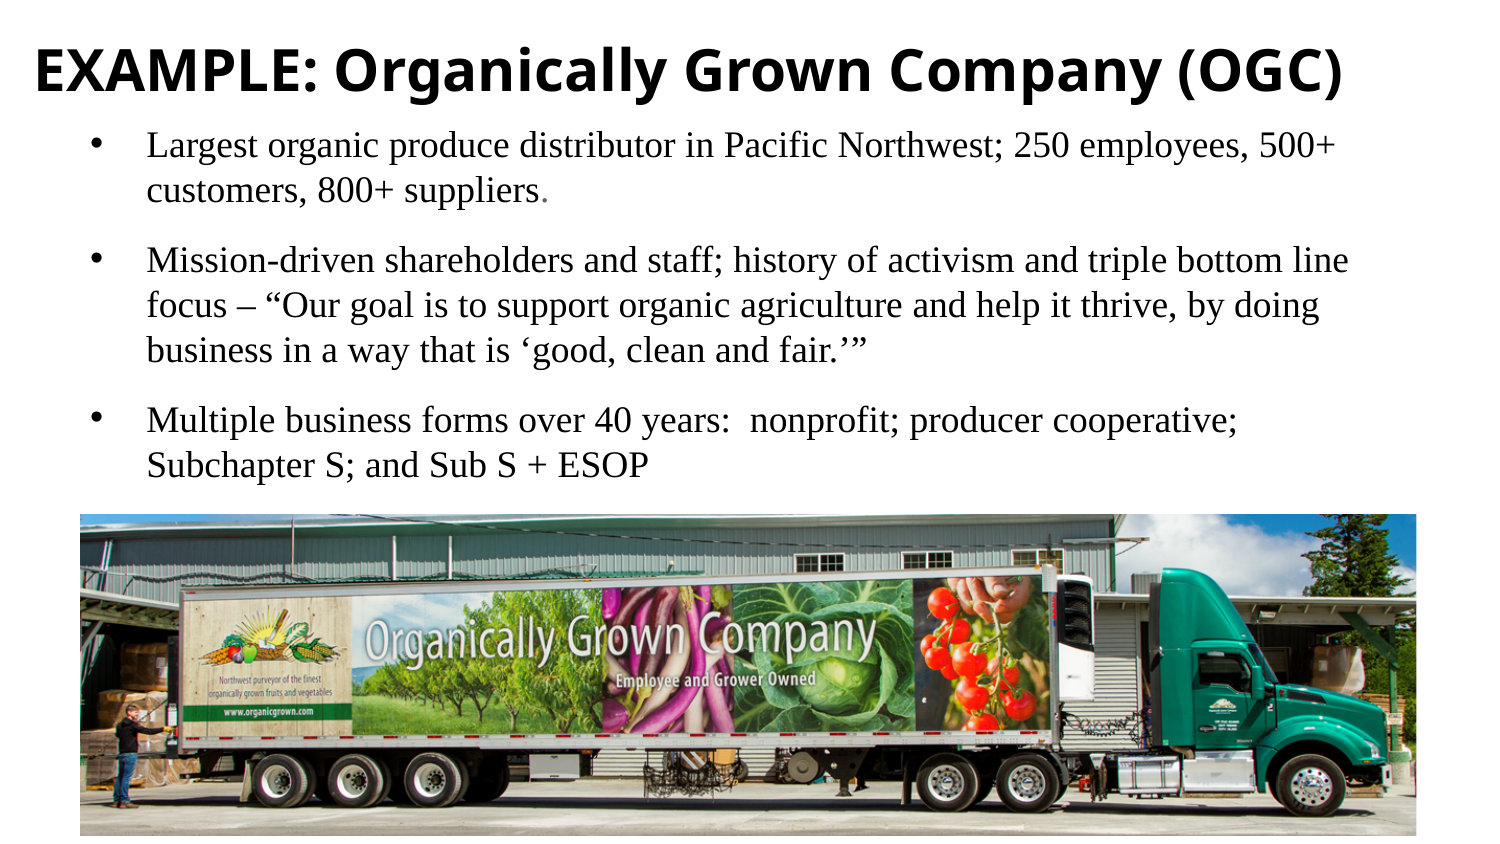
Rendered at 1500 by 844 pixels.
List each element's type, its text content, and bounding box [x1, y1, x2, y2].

picture [79, 514, 1417, 837]
list Largest organic produce distributor in Pacific Northwest; 250 employees, 500+ customers, 800+ suppliers. Mission-driven shareholders and staff; history of activism and triple bottom line focus – “Our goal is to support organic agriculture and help it thrive, by doing business in a way that is ‘good, clean and fair.’” Multiple business forms over 40 years: nonprofit; producer cooperative; Subchapter S; and Sub S + ESOP Concerned with providing liquidity event for shareholders while maintaining independence to pursue mission [75, 112, 1397, 516]
title EXAMPLE: Organically Grown Company (OGC) [18, 0, 1397, 139]
